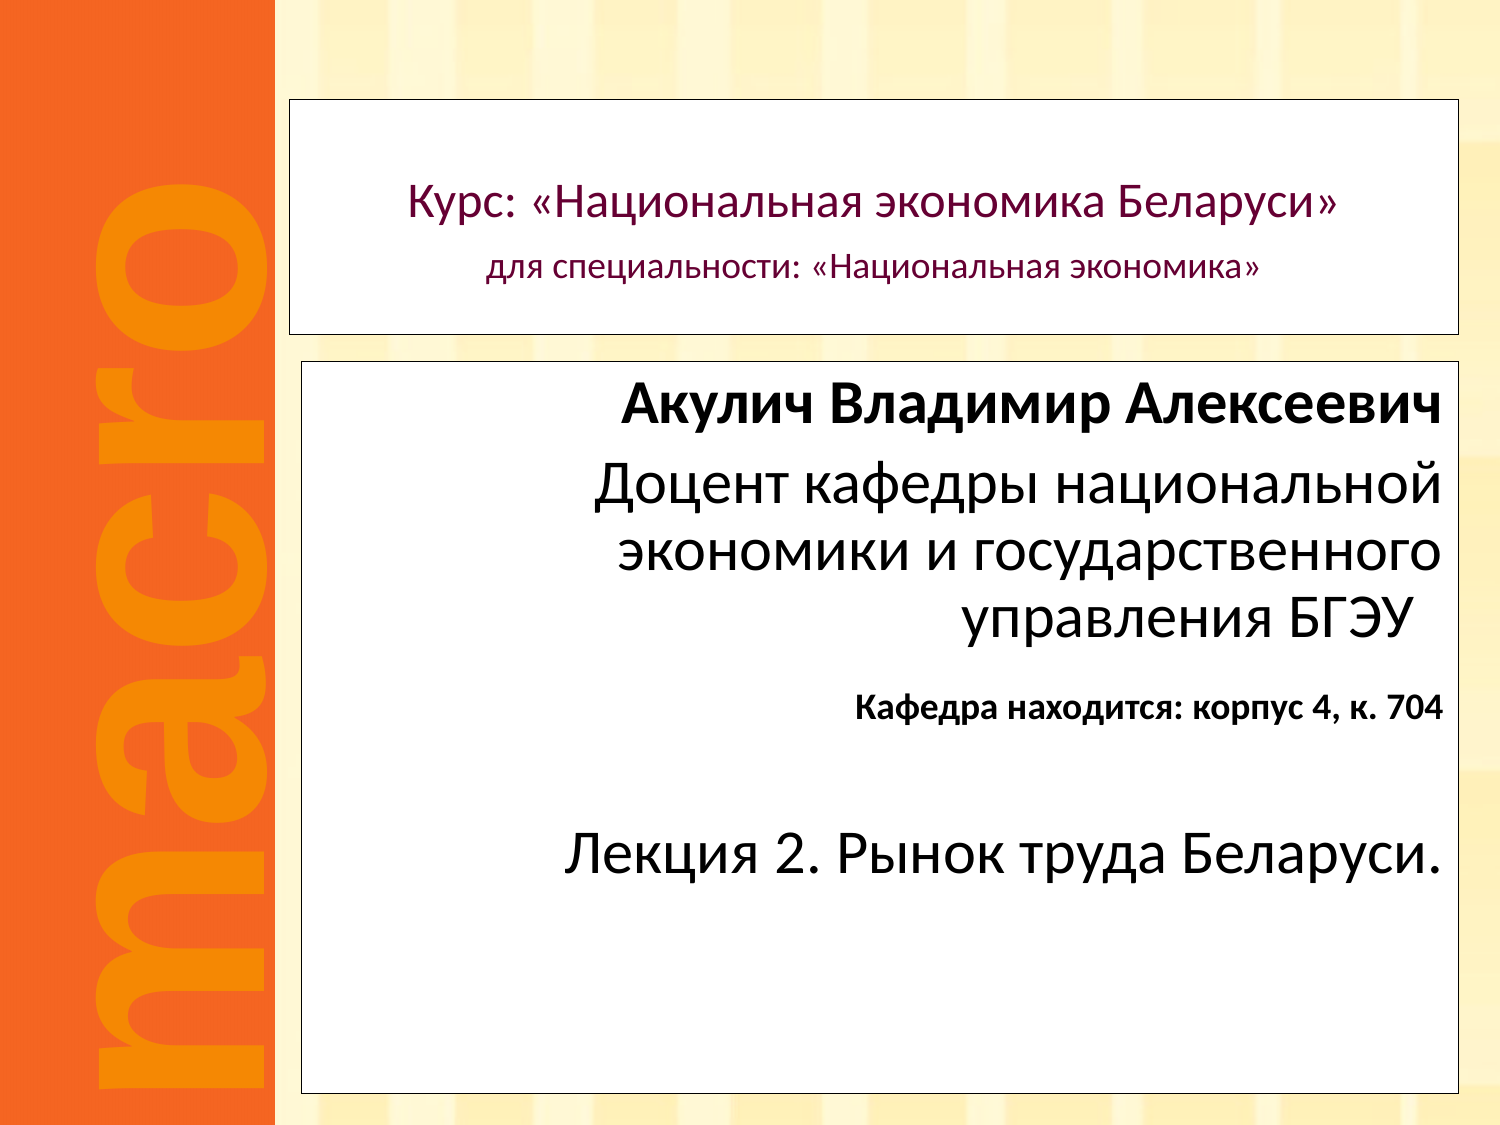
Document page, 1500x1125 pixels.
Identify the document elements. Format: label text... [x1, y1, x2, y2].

subtitle Акулич Владимир Алексеевич Доцент кафедры национальной экономики и государственного управления БГЭУ Кафедра находится: корпус 4, к. 704 Лекция 2. Рынок труда Беларуси. [301, 361, 1459, 1094]
title Курс: «Национальная экономика Беларуси» для специальности: «Национальная экономика» [289, 99, 1459, 335]
picture [0, 0, 275, 1125]
